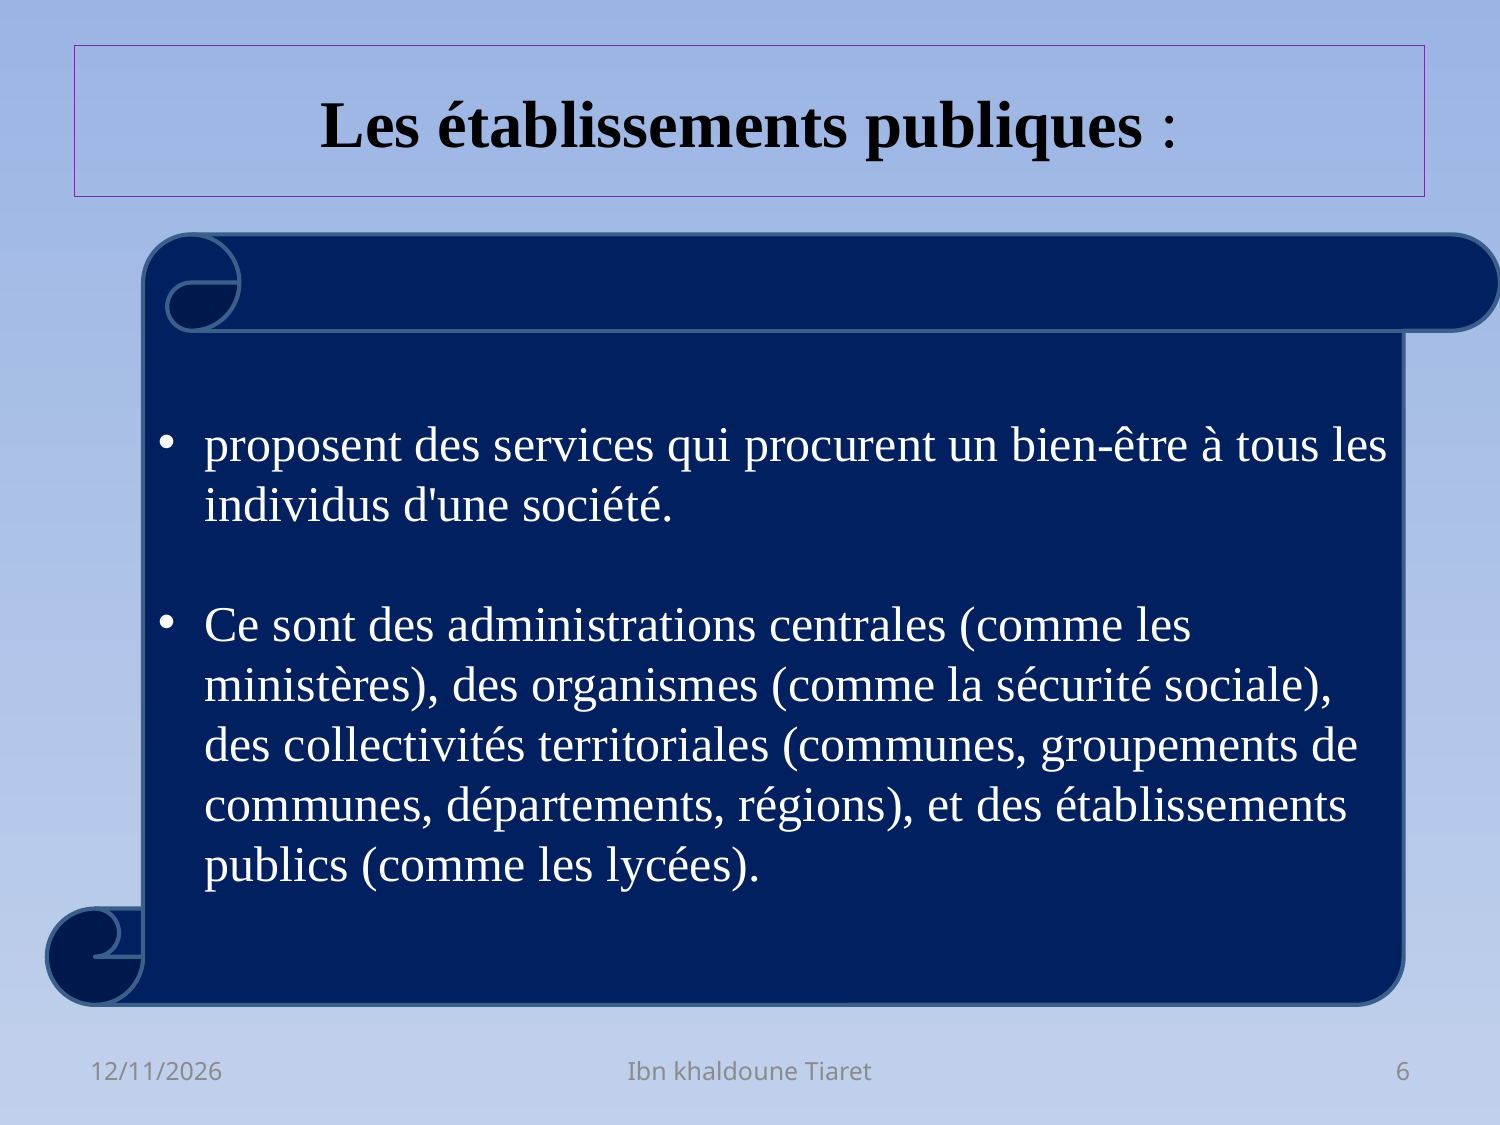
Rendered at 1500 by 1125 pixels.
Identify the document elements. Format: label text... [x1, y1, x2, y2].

slide_number 6 [1074, 1042, 1425, 1103]
text_box Les établissements publiques : [74, 45, 1425, 197]
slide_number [75, 1042, 425, 1103]
text_box proposent des services qui procurent un bien-être à tous les individus d'une société. Ce sont des administrations centrales (comme les ministères), des organismes (comme la sécurité sociale), des collectivités territoriales (communes, groupements de communes, départements, régions), et des établissements publics (comme les lycées). [44, 232, 1500, 1007]
footer Ibn khaldoune Tiaret [512, 1042, 988, 1103]
